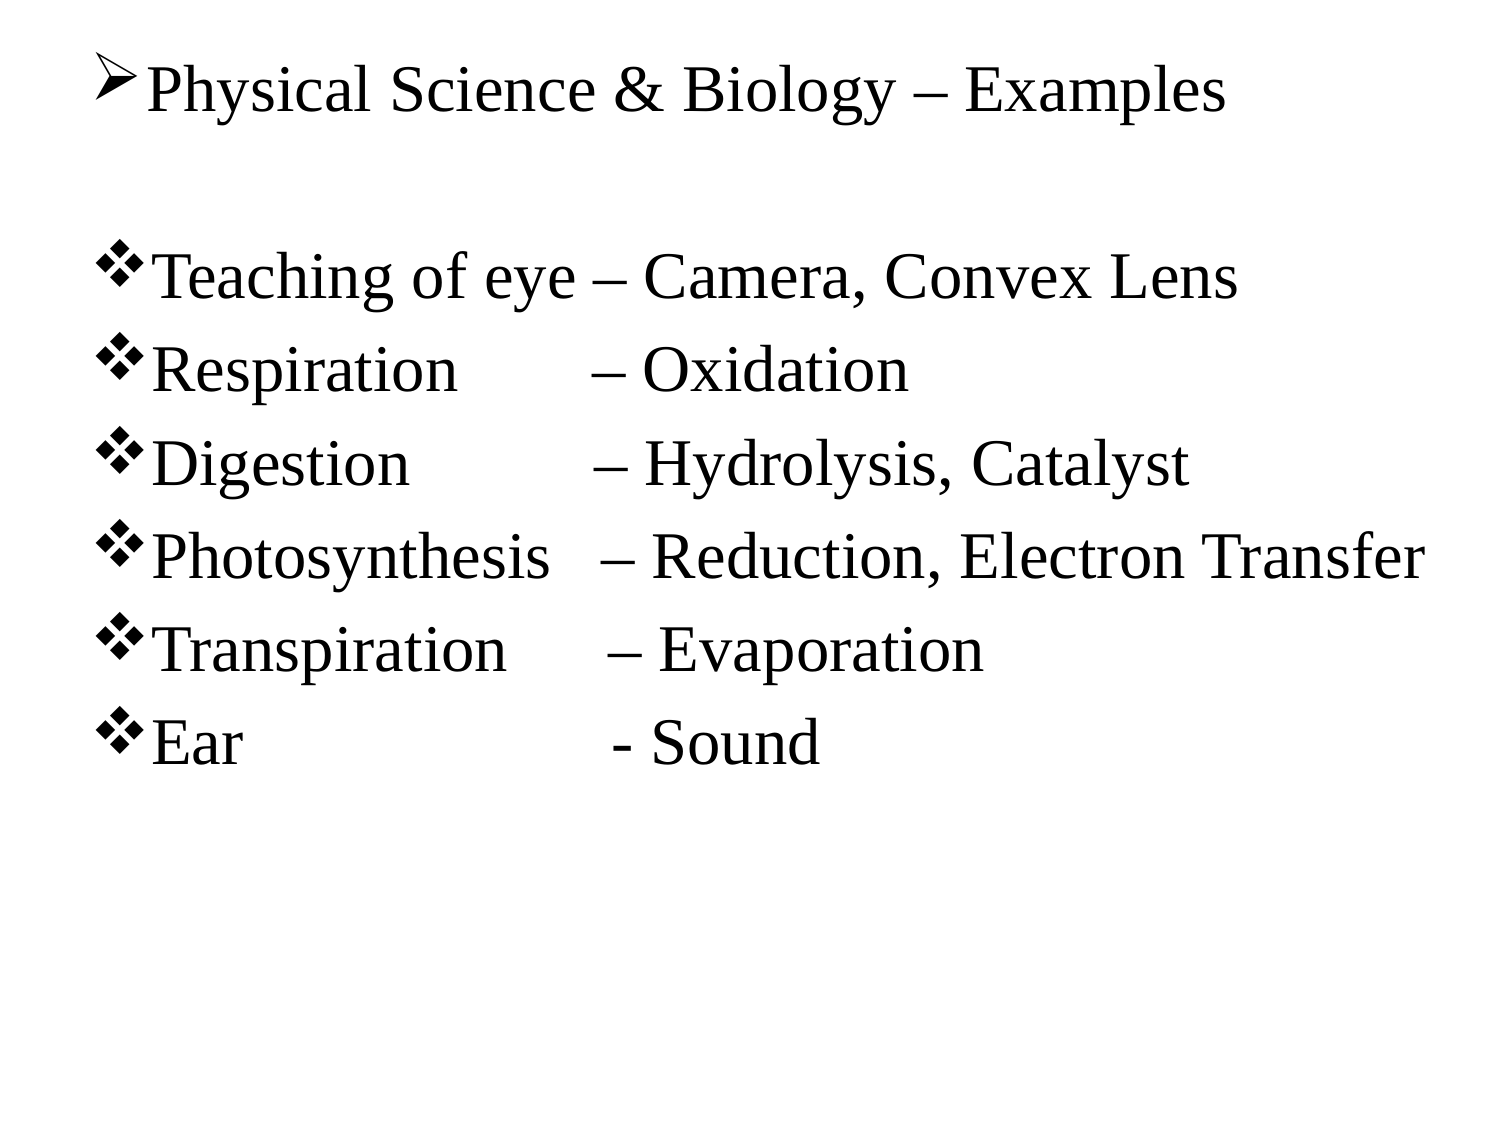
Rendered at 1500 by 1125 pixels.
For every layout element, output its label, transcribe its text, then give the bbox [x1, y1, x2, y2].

list Physical Science & Biology – Examples Teaching of eye – Camera, Convex Lens Respiration – Oxidation Digestion – Hydrolysis, Catalyst Photosynthesis – Reduction, Electron Transfer Transpiration – Evaporation Ear - Sound [75, 37, 1463, 1088]
